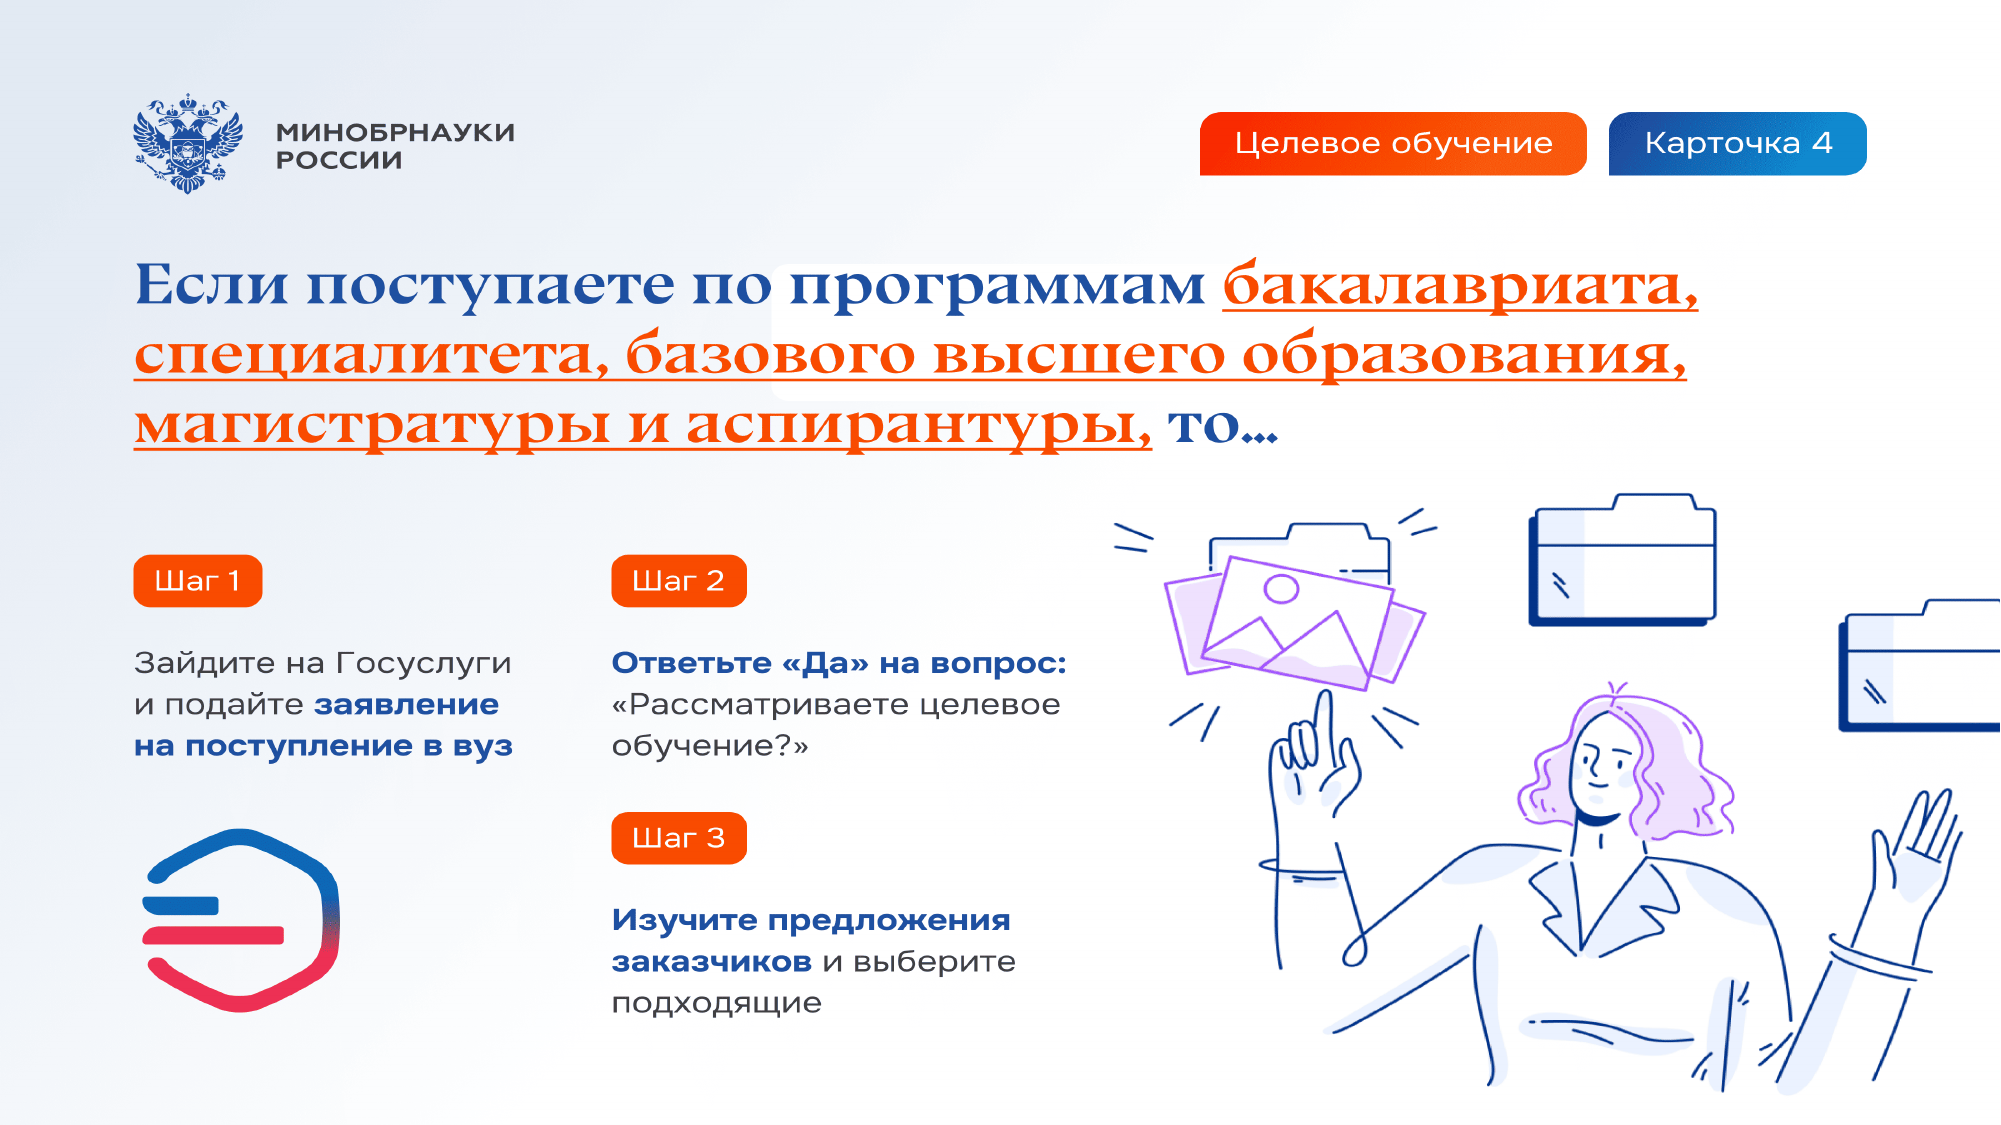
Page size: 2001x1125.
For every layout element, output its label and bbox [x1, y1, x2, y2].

list [0, 0, 2000, 1125]
